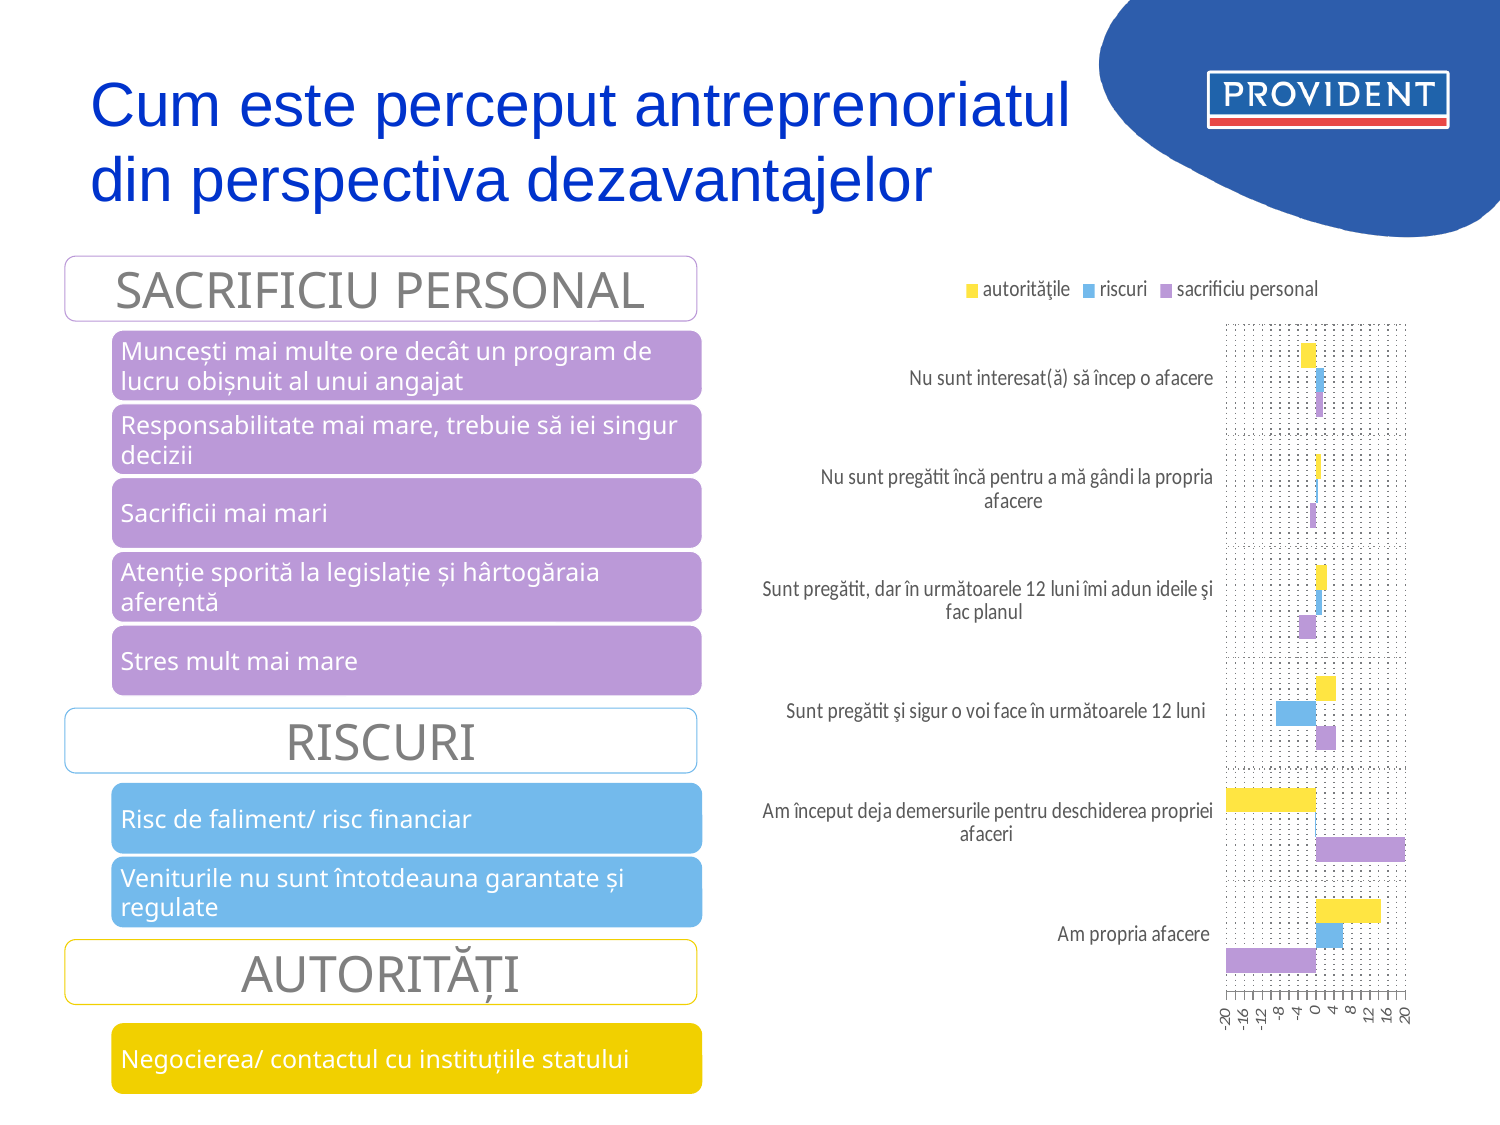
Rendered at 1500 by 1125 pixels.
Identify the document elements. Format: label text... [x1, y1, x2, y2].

chart [762, 262, 1426, 1048]
text_box Sacrificii mai mari [109, 475, 705, 550]
title Cum este perceput antreprenoriatul din perspectiva dezavantajelor [74, 44, 1426, 233]
text_box Veniturile nu sunt întotdeauna garantate și regulate [109, 854, 705, 930]
text_box Atenție sporită la legislație și hârtogăraia aferentă [109, 549, 705, 624]
text_box Risc de faliment/ risc financiar [109, 780, 705, 855]
text_box RISCURI [62, 705, 699, 776]
text_box Negocierea/ contactul cu instituțiile statului [109, 1021, 705, 1097]
text_box Stres mult mai mare [109, 623, 705, 699]
text_box Responsabilitate mai mare, trebuie să iei singur decizii [109, 401, 705, 476]
text_box AUTORITĂȚI [62, 937, 699, 1007]
text_box SACRIFICIU PERSONAL [62, 254, 699, 324]
text_box Muncești mai multe ore decât un program de lucru obișnuit al unui angajat [109, 327, 705, 402]
picture [1052, 0, 1500, 325]
